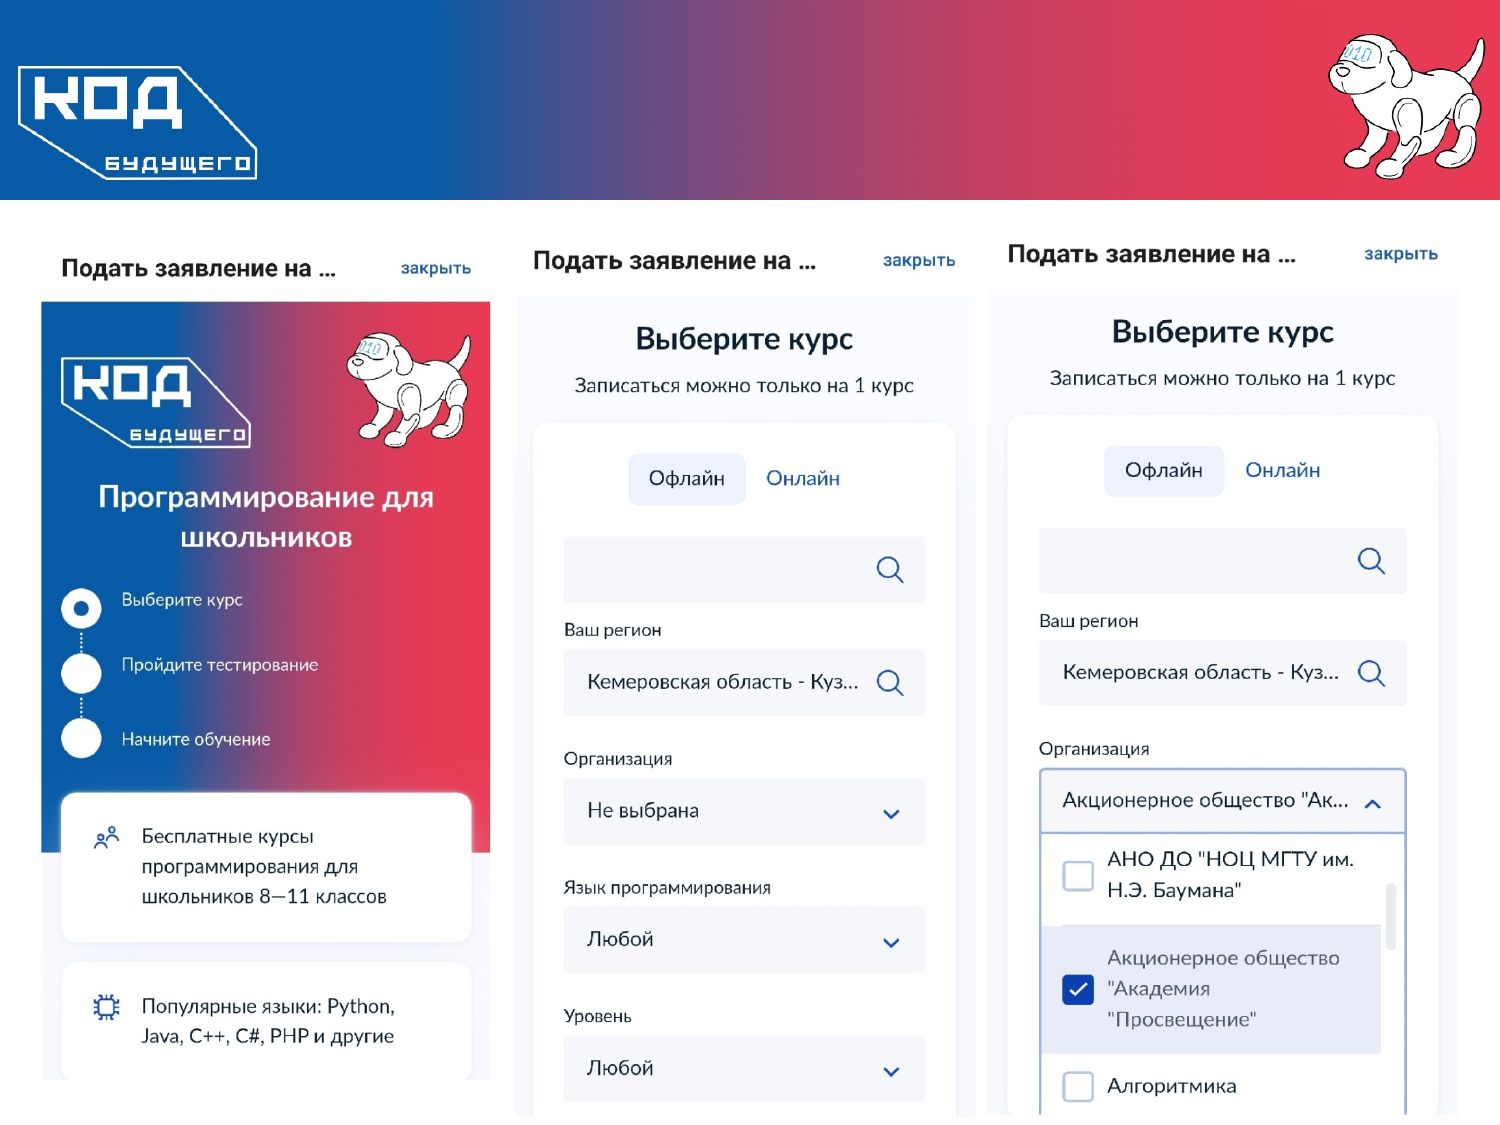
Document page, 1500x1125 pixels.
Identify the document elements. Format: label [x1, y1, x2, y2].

picture [985, 221, 1459, 1115]
picture [514, 231, 976, 1117]
list [0, 0, 1500, 200]
picture [41, 231, 491, 1081]
